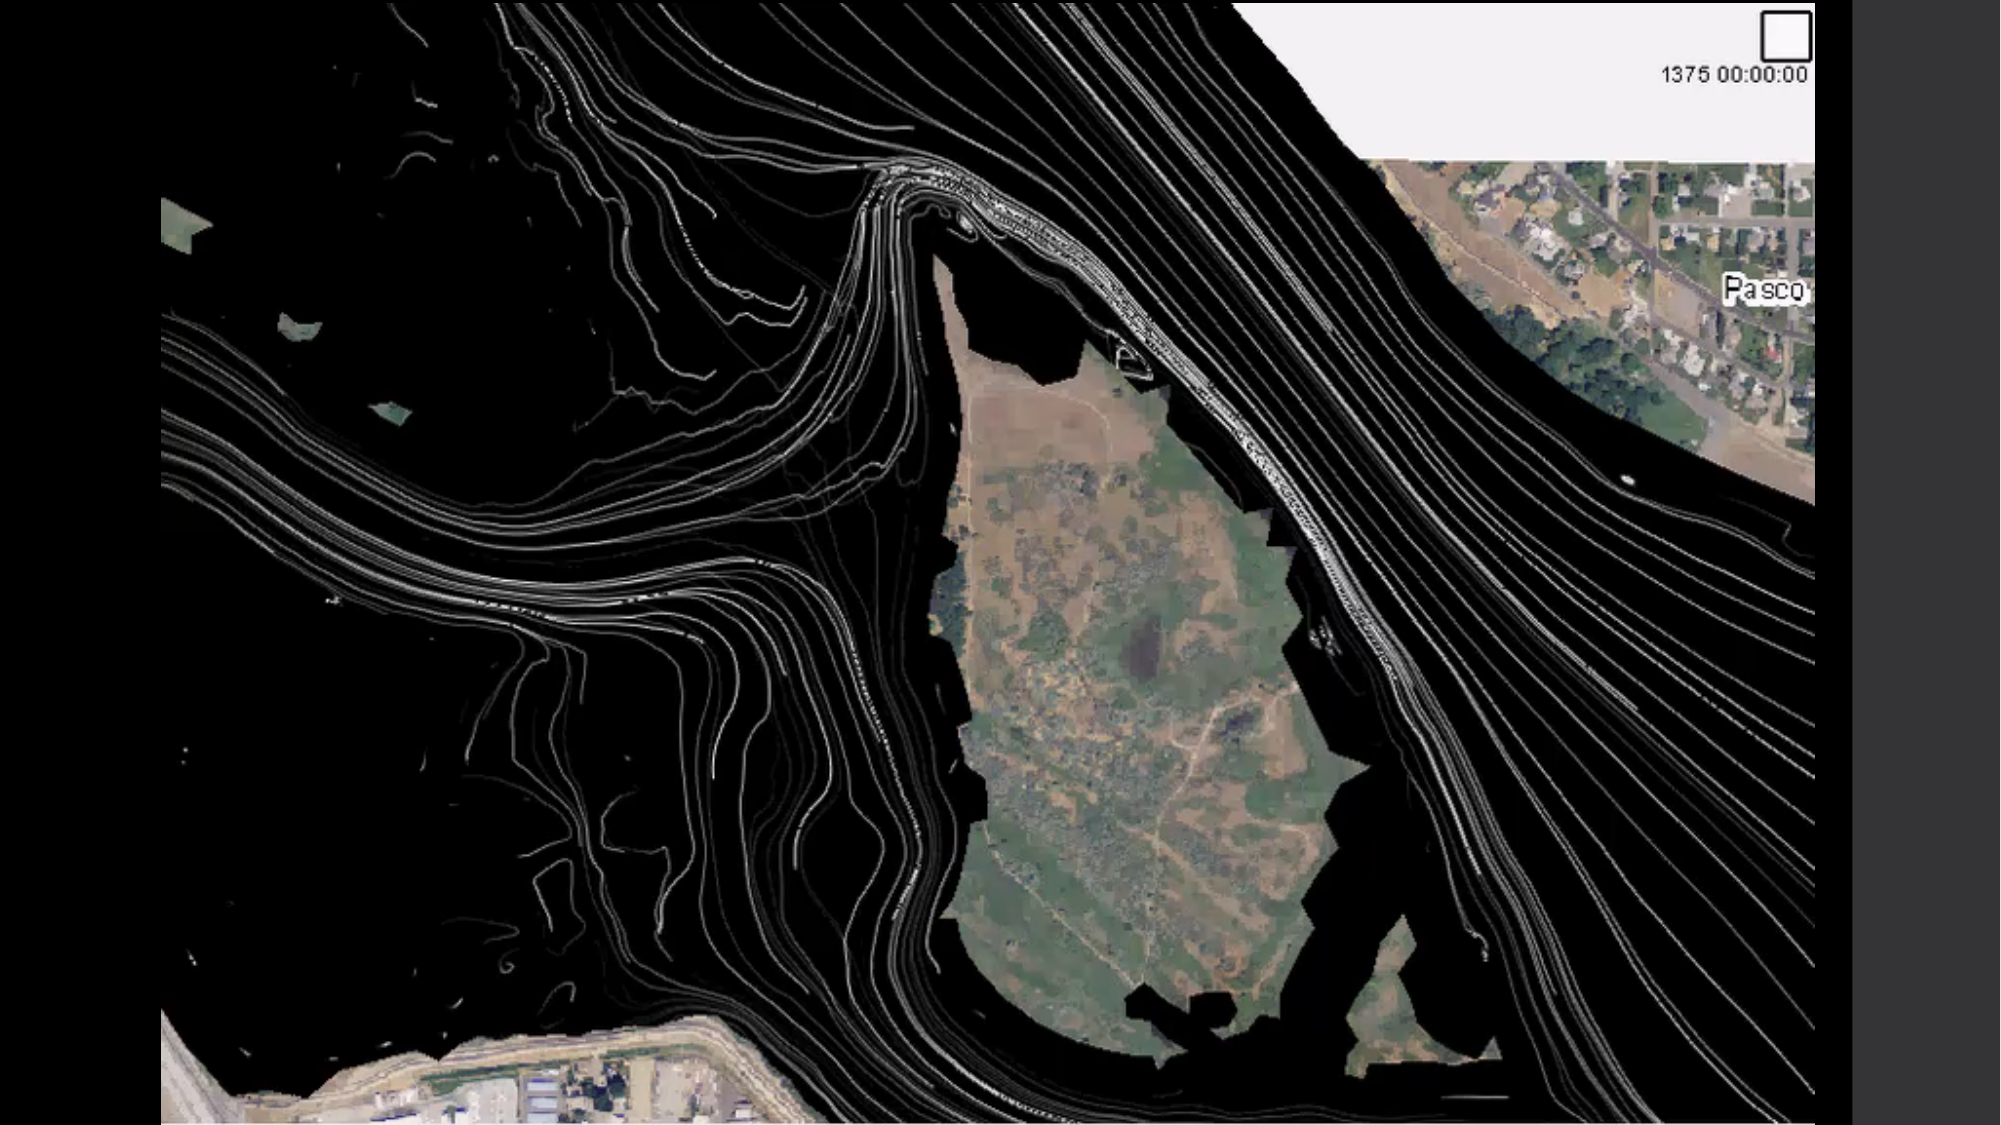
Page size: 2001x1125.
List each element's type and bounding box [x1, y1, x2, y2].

list [160, 2, 1816, 1125]
